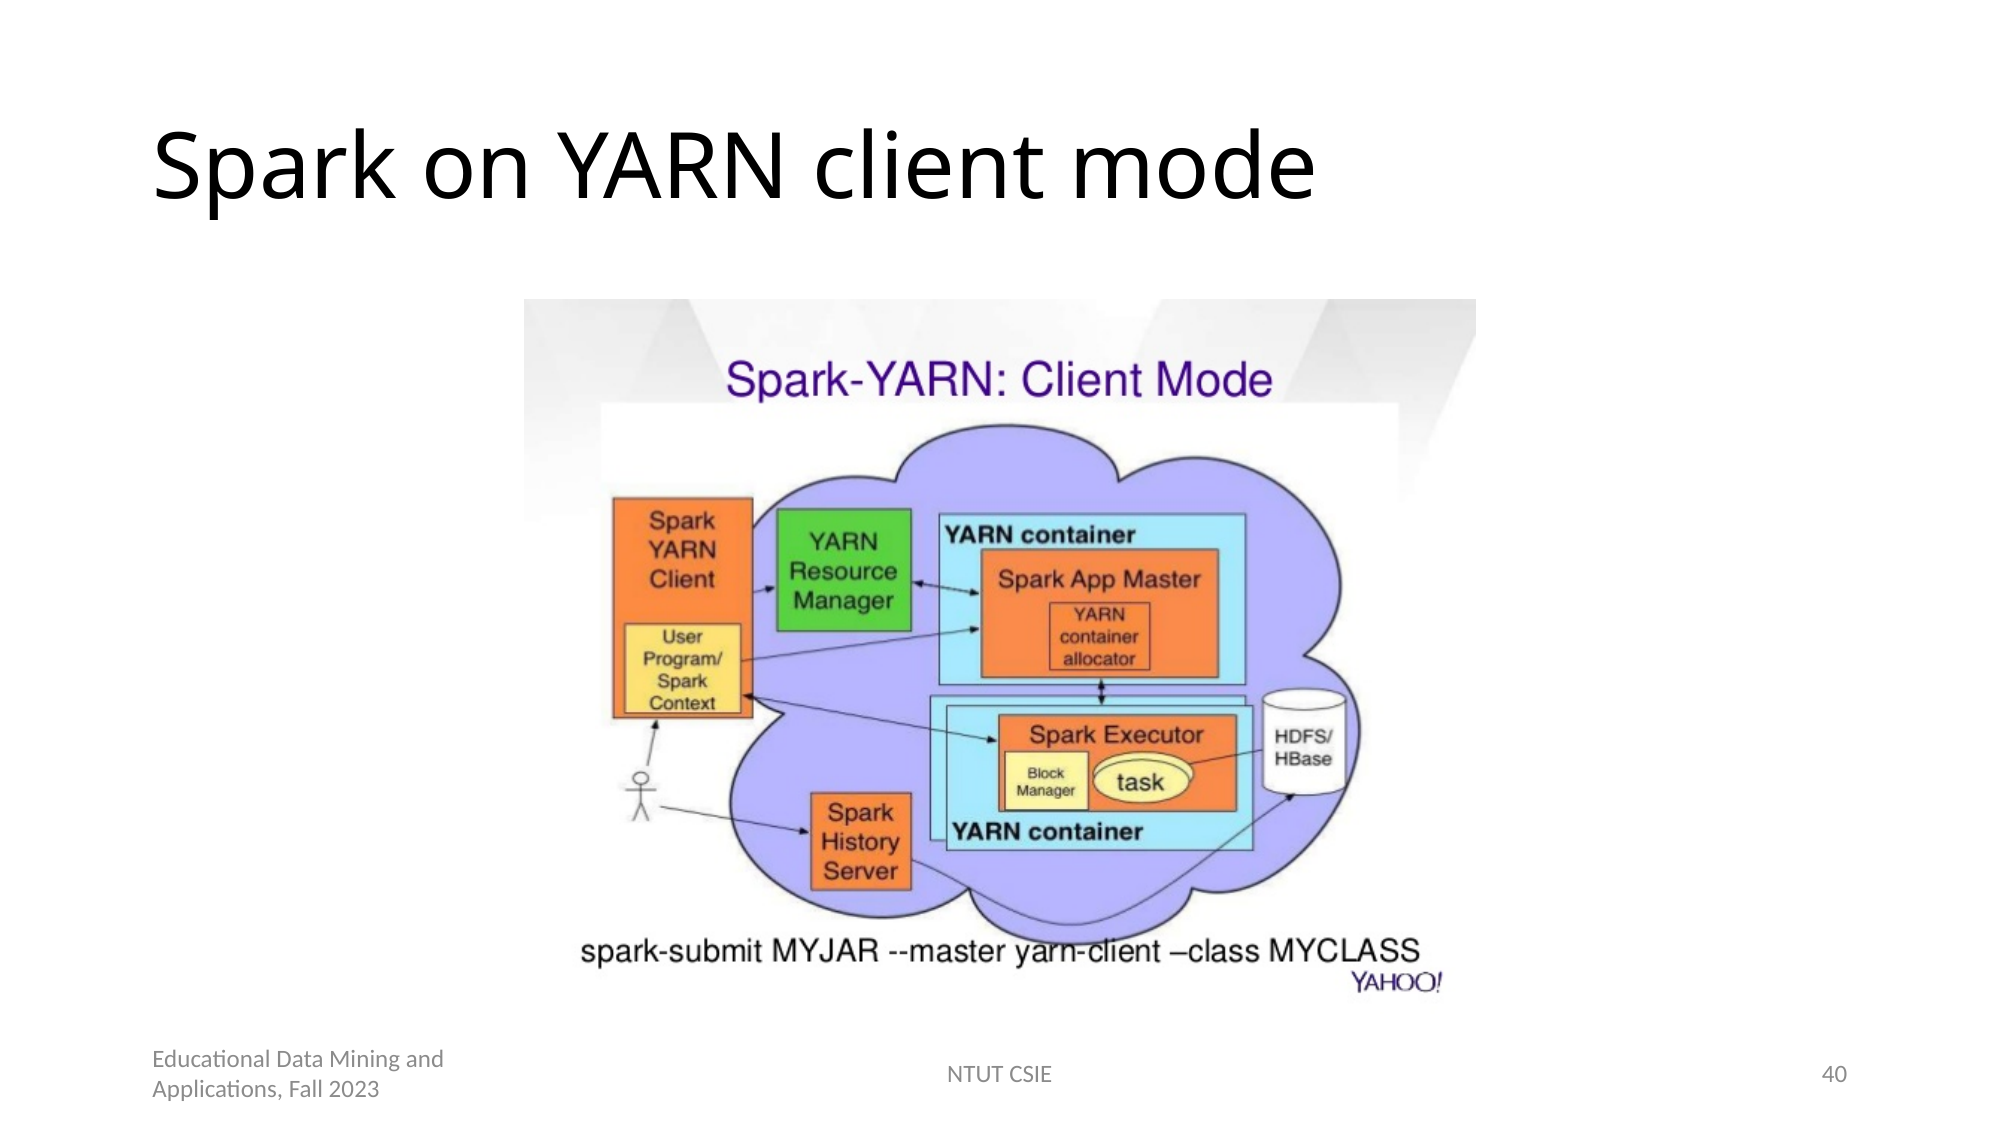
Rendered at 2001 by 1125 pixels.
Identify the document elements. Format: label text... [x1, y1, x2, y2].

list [524, 299, 1476, 1014]
title Spark on YARN client mode [137, 59, 1863, 278]
footer NTUT CSIE [662, 1042, 1338, 1103]
slide_number 40 [1412, 1042, 1863, 1103]
slide_number Educational Data Mining and Applications, Fall 2023 [137, 1042, 588, 1103]
